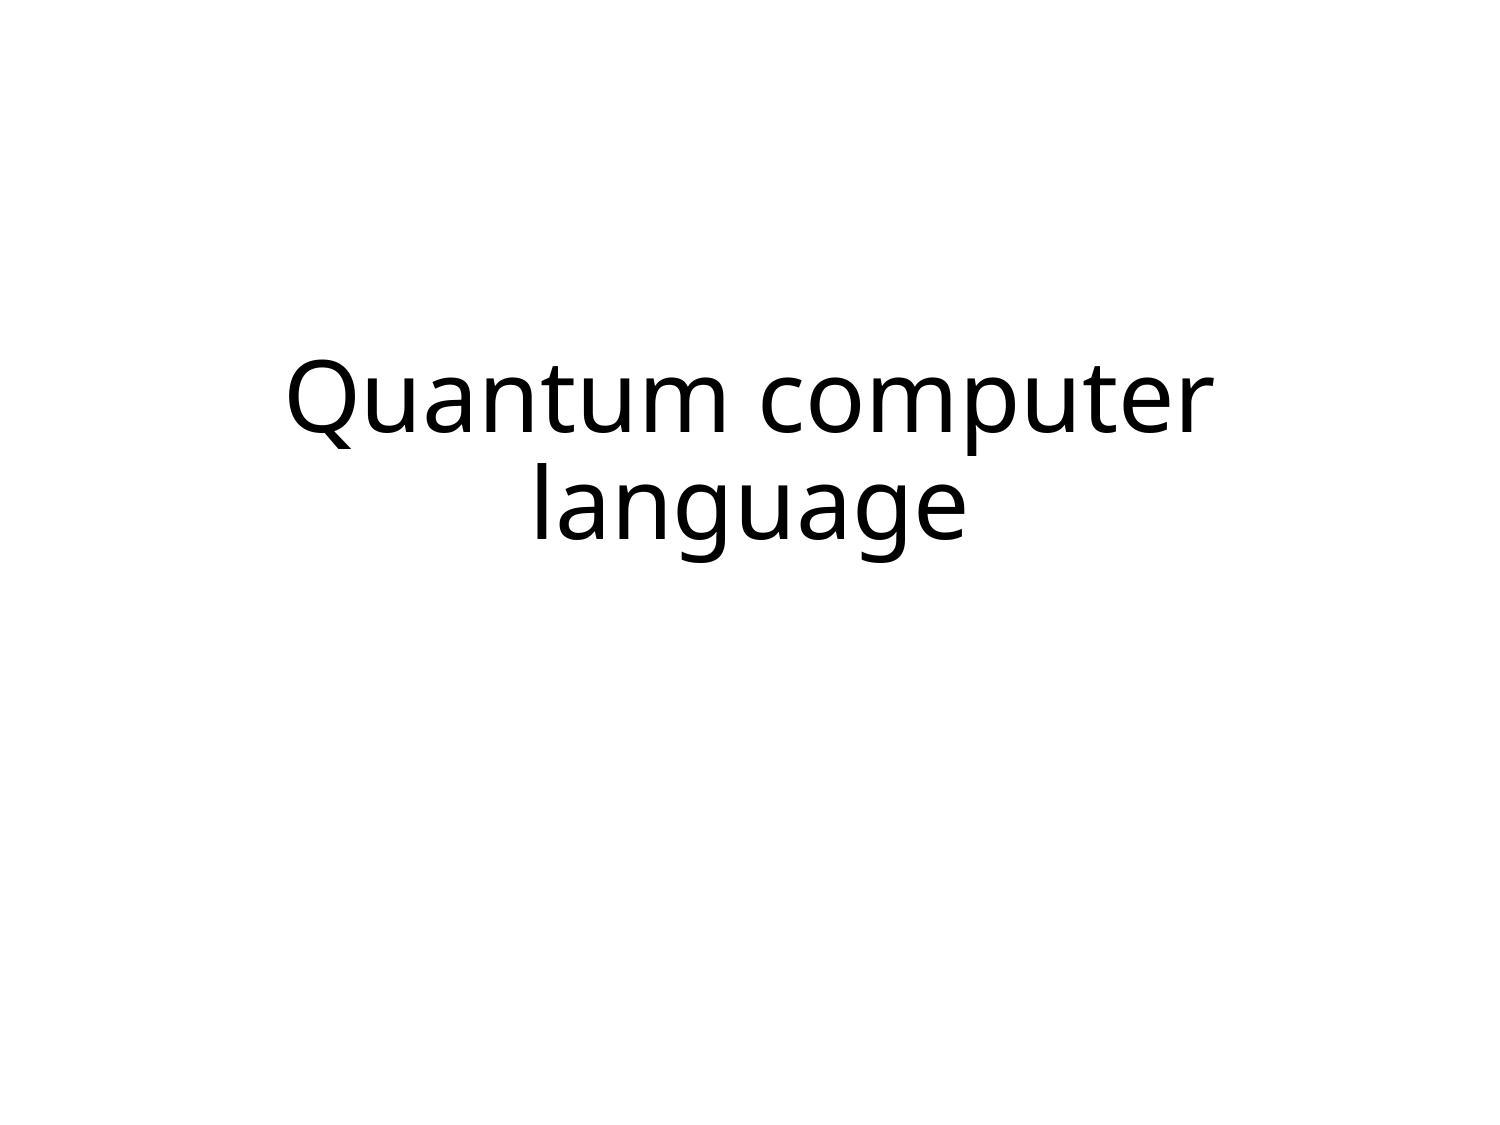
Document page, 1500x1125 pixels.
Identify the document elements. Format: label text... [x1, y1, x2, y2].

title Quantum computer language [112, 177, 1388, 569]
